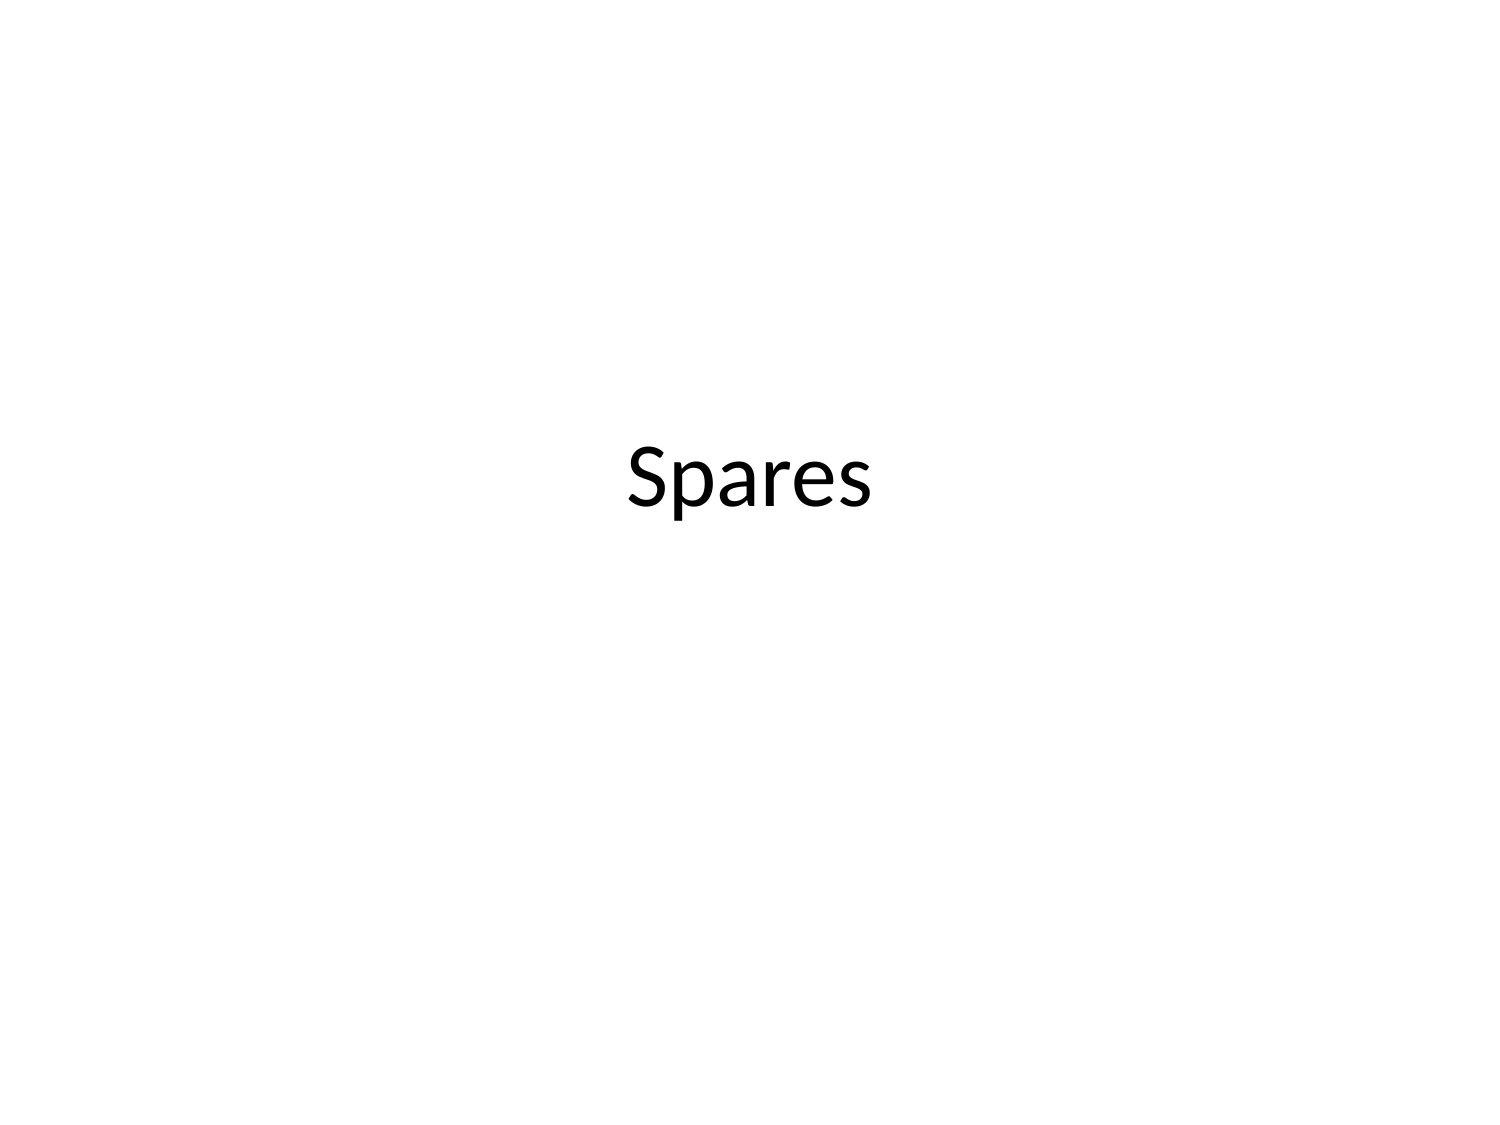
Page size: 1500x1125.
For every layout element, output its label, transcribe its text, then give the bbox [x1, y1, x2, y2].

title Spares [112, 349, 1388, 591]
